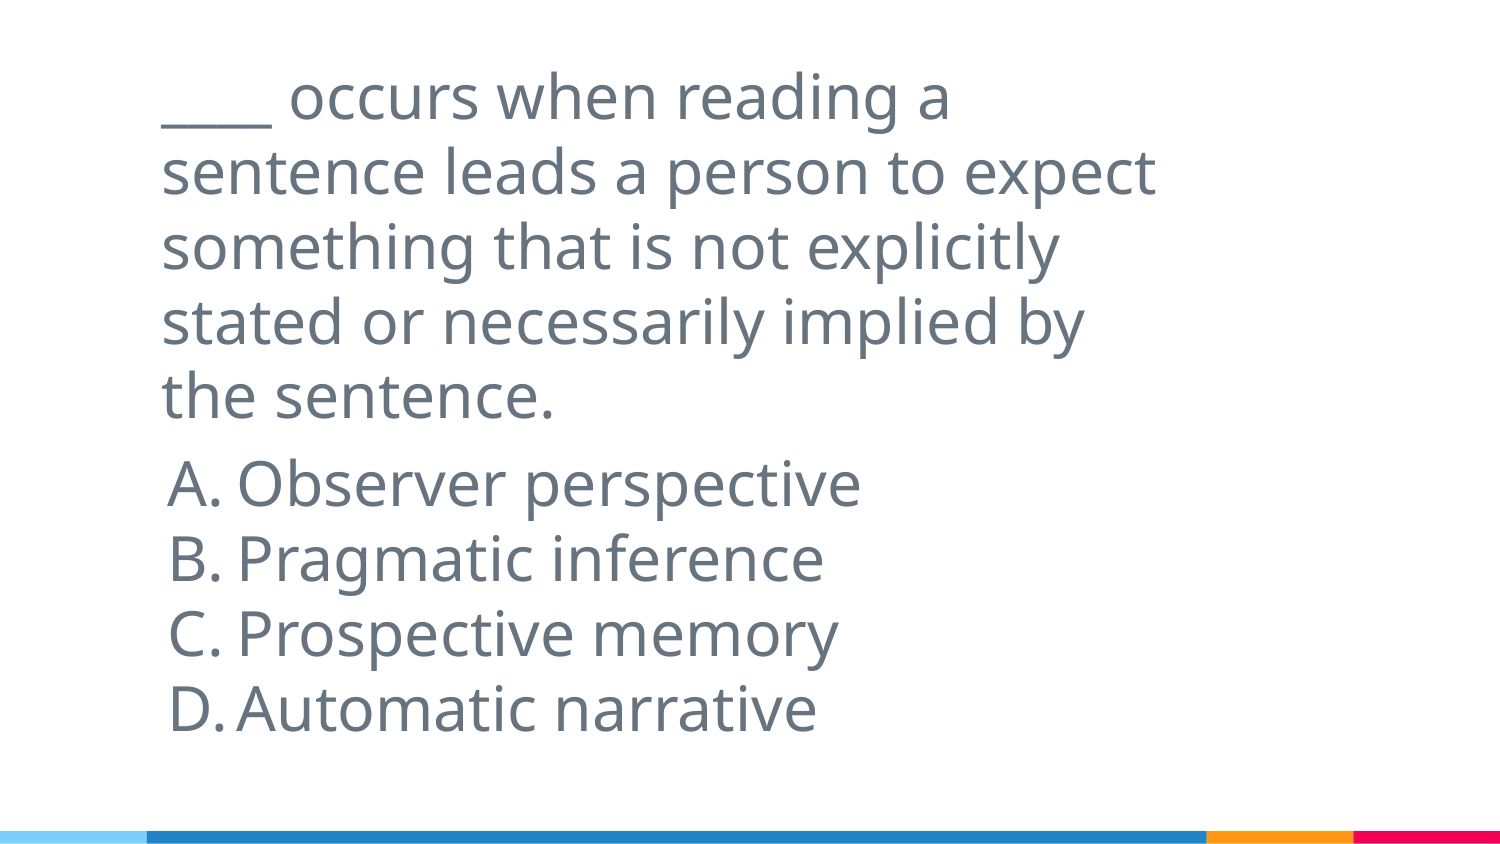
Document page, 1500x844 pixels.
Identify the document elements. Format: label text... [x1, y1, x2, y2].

list ____ occurs when reading a sentence leads a person to expect something that is not explicitly stated or necessarily implied by the sentence. Observer perspective Pragmatic inference Prospective memory Automatic narrative [146, 41, 1207, 808]
